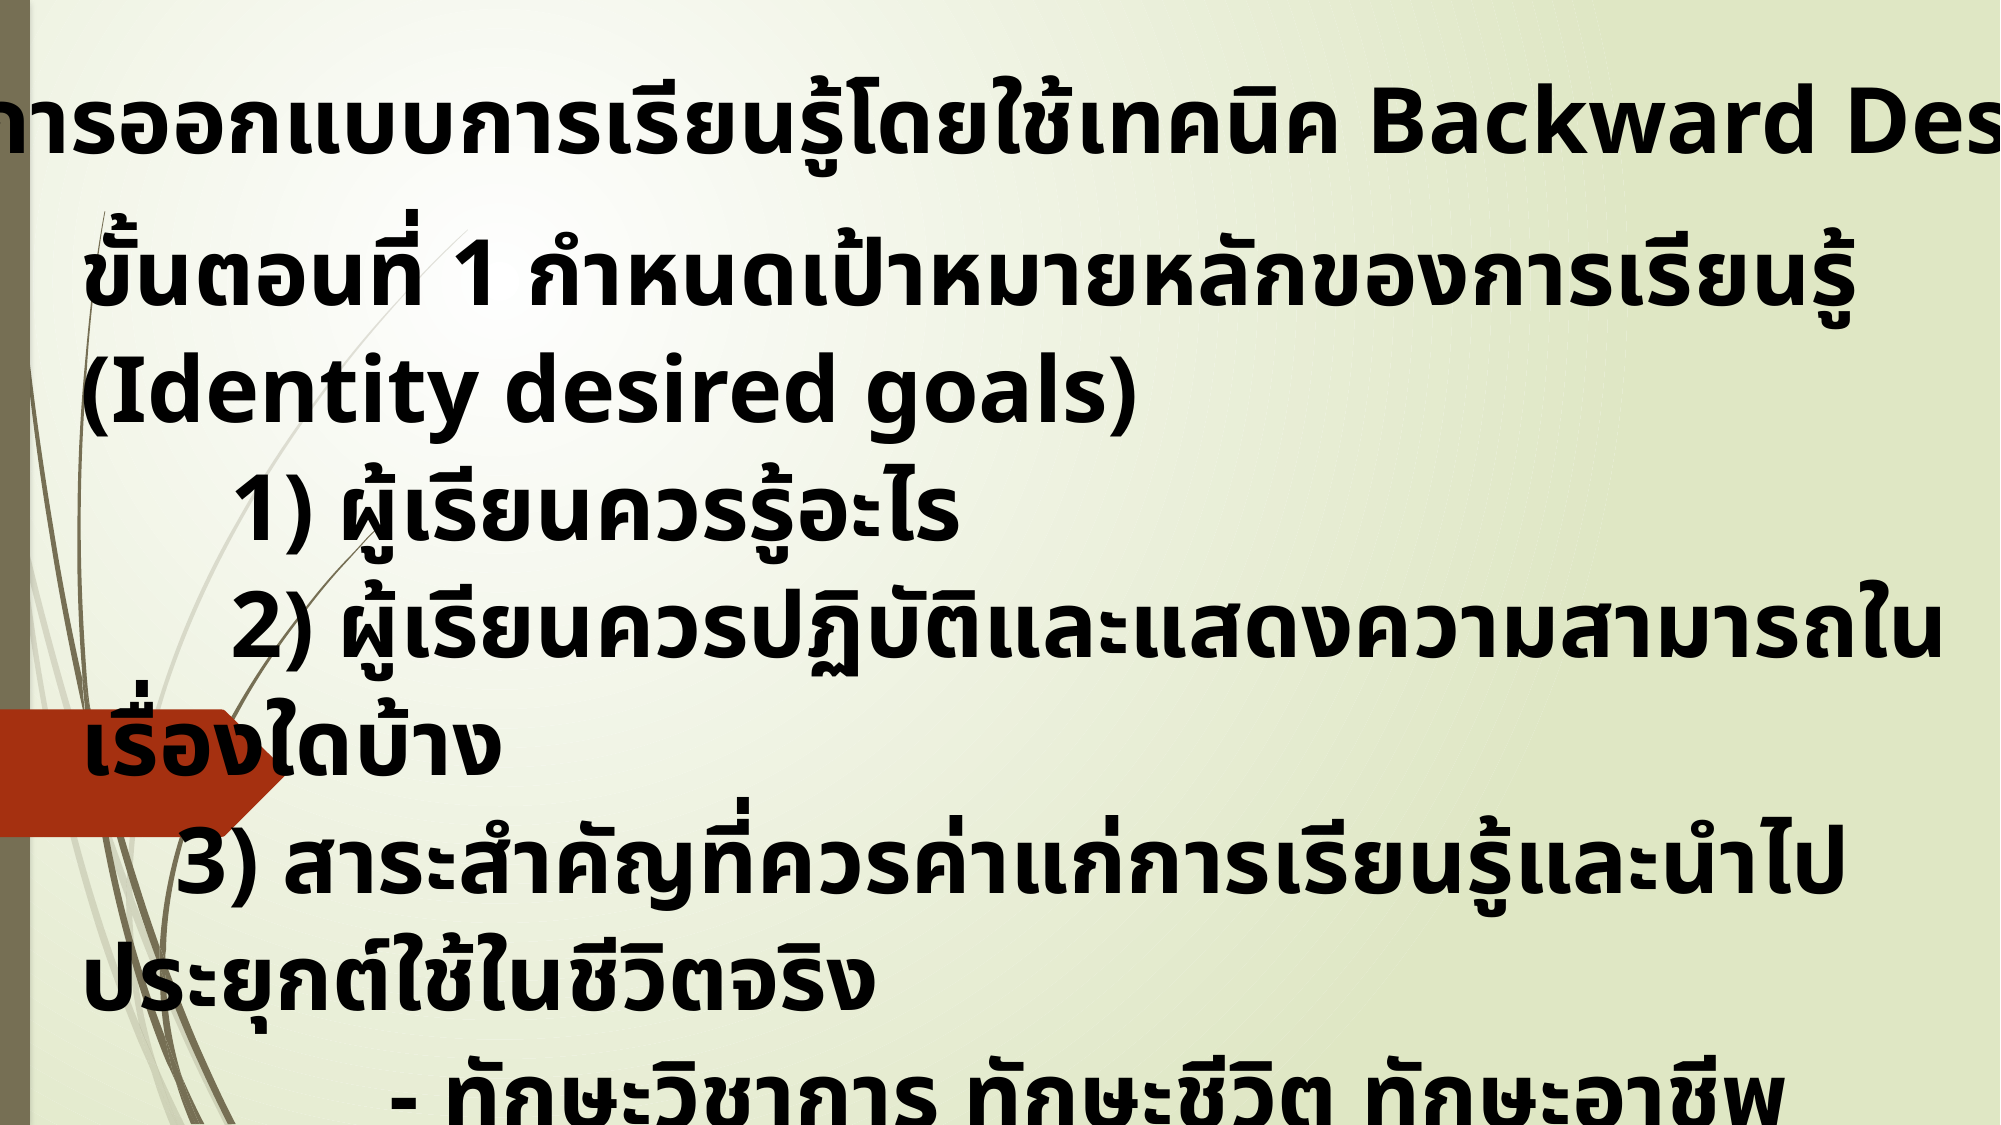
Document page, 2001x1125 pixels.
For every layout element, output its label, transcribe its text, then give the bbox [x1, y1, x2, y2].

text_box การออกแบบการเรียนรู้โดยใช้เทคนิค Backward Design [0, 46, 2000, 179]
text_box ขั้นตอนที่ 1 กำหนดเป้าหมายหลักของการเรียนรู้ (Identity desired goals) 1) ผู้เรียนควรรู้อะไร 2) ผู้เรียนควรปฏิบัติและแสดงความสามารถในเรื่องใดบ้าง 3) สาระสำคัญที่ควรค่าแก่การเรียนรู้และนำไปประยุกต์ใช้ในชีวิตจริง - ทักษะวิชาการ ทักษะชีวิต ทักษะอาชีพ 4) ผู้เรียนควรมีความรู้และเกิดความเข้าใจที่ลุ่มลึกยั่งยืน เกี่ยวกับเรื่องอะไร - นำไปบูรณาการเชื่อมโยงกับชีวิตประจำวัน [65, 198, 2000, 1125]
